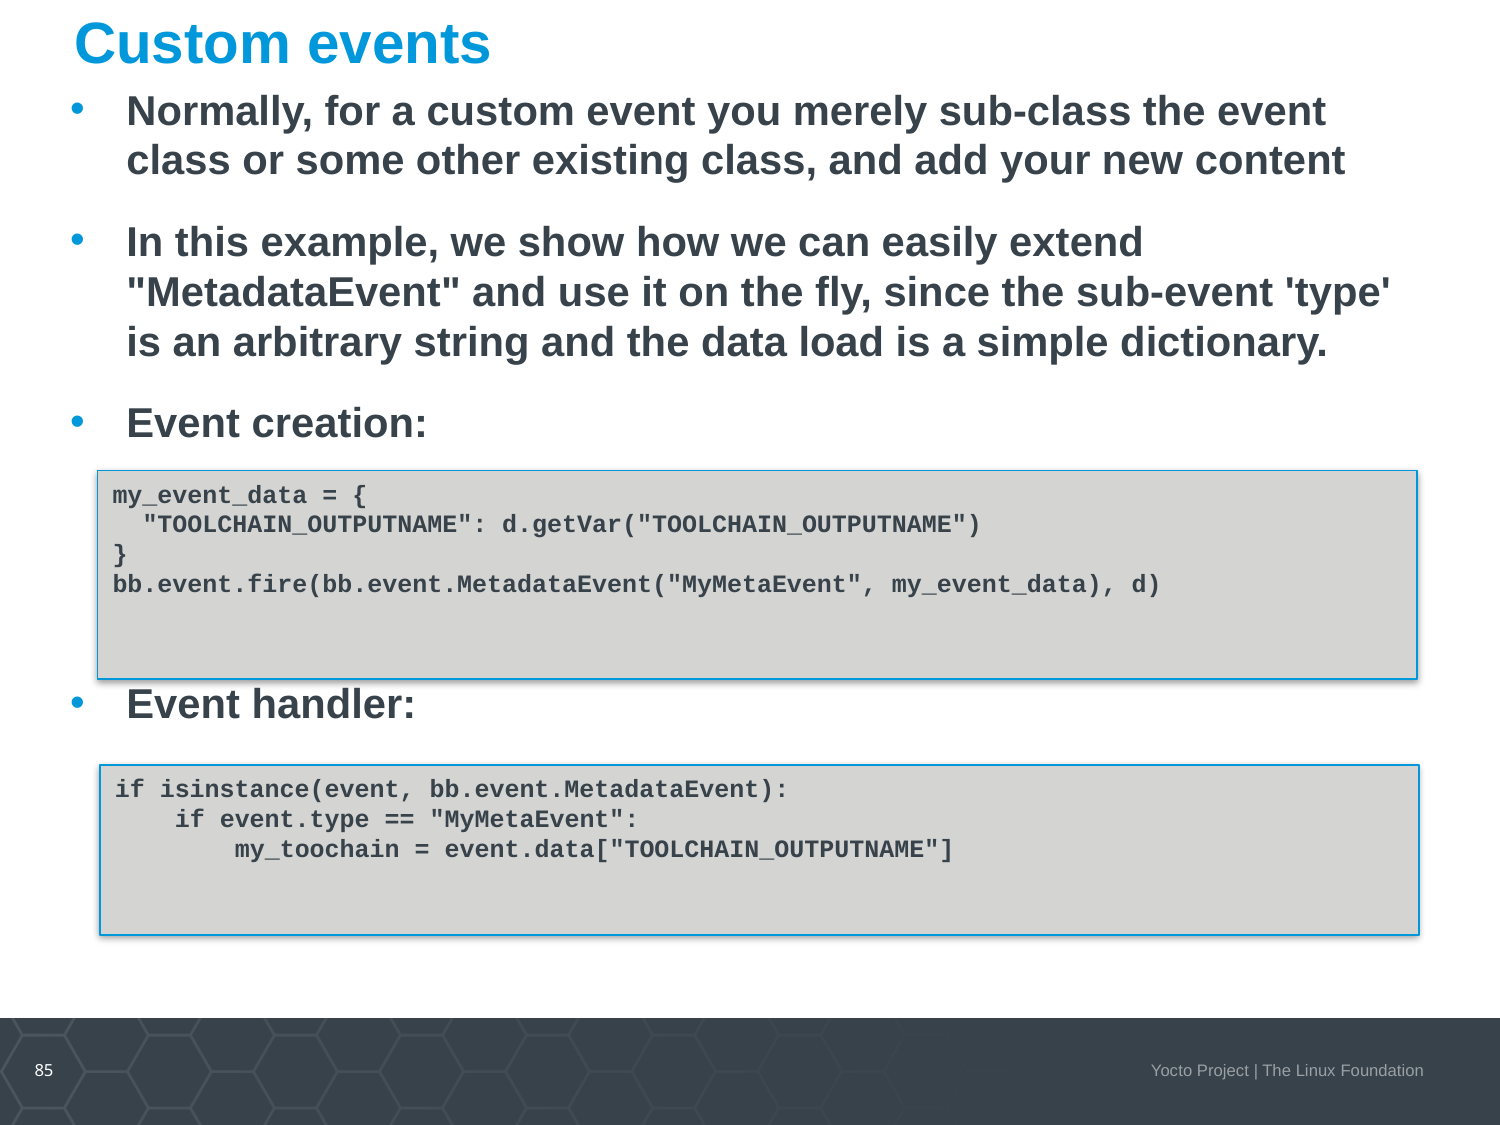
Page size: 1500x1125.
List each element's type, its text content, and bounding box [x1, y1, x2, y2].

picture [0, 0, 1500, 1125]
text_box if isinstance(event, bb.event.MetadataEvent): if event.type == "MyMetaEvent": my_toochain = event.data["TOOLCHAIN_OUTPUTNAME"] [99, 764, 1420, 936]
list Normally, for a custom event you merely sub-class the event class or some other existing class, and add your new content In this example, we show how we can easily extend "MetadataEvent" and use it on the fly, since the sub-event 'type' is an arbitrary string and the data load is a simple dictionary. Event creation: Event handler: [70, 83, 1421, 987]
title Custom events [74, 21, 1425, 168]
text_box my_event_data = { "TOOLCHAIN_OUTPUTNAME": d.getVar("TOOLCHAIN_OUTPUTNAME") } bb.event.fire(bb.event.MetadataEvent("MyMetaEvent", my_event_data), d) [97, 470, 1418, 680]
